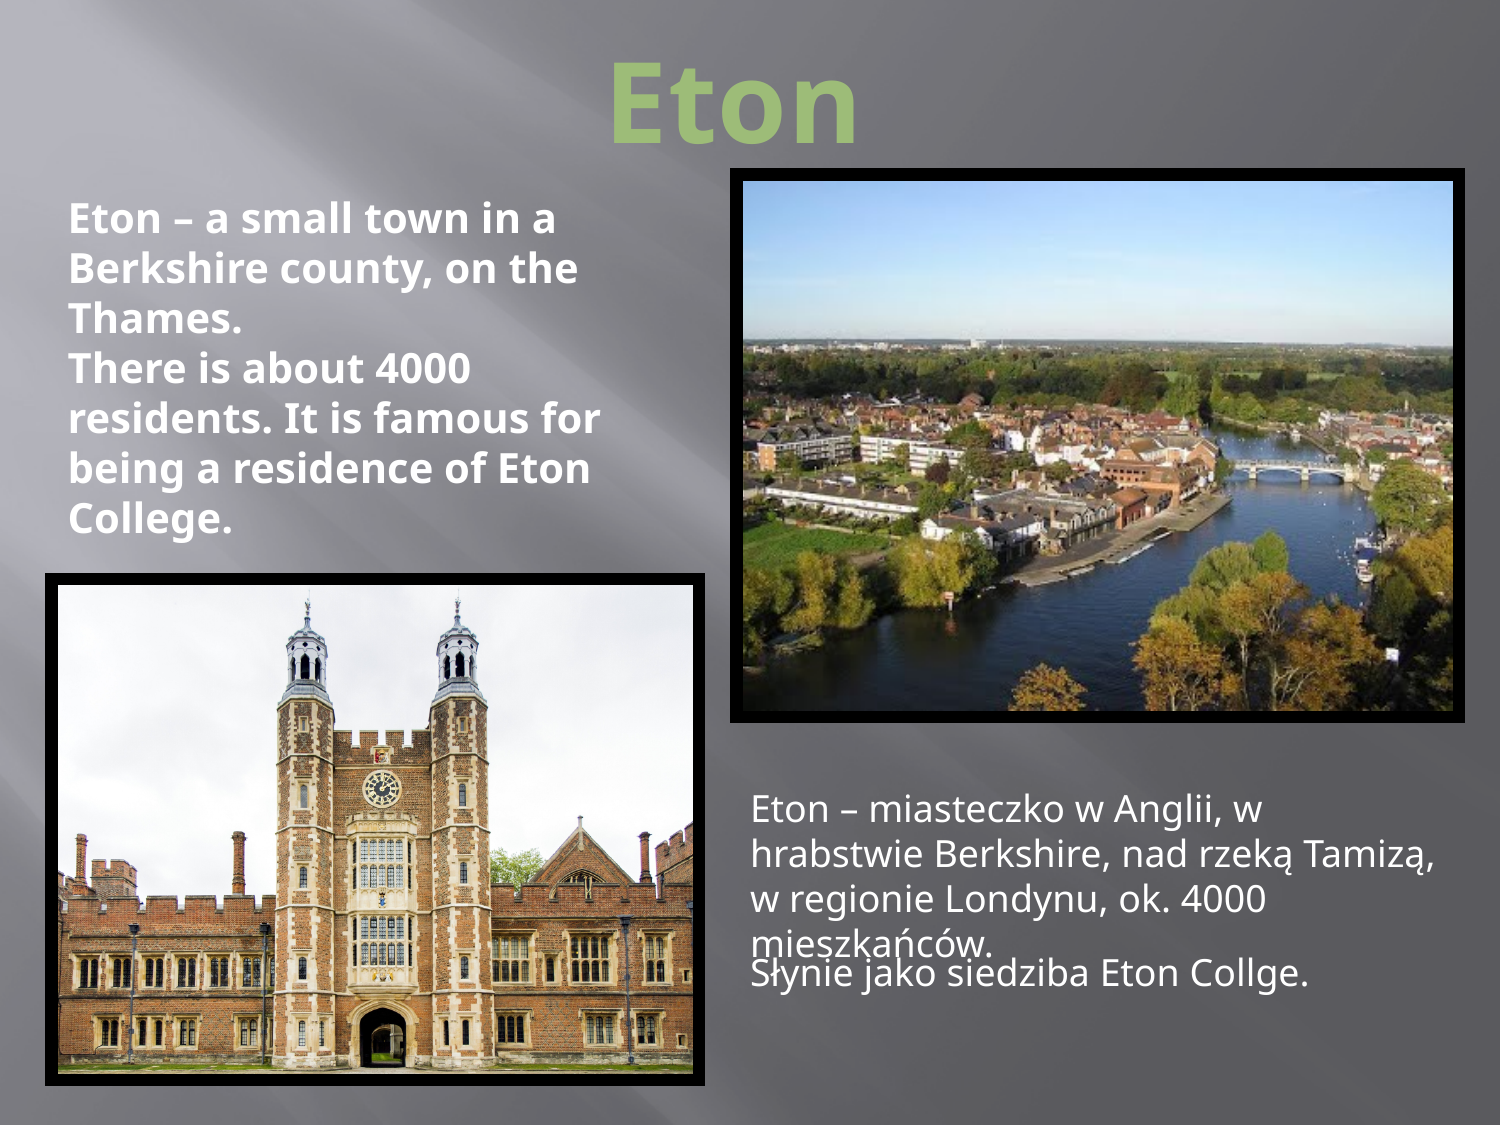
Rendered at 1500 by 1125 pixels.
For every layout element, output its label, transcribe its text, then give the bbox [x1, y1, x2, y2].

text_box Eton – a small town in a Berkshire county, on the Thames. There is about 4000 residents. It is famous for being a residence of Eton College. [53, 184, 650, 573]
text_box Eton – miasteczko w Anglii, w hrabstwie Berkshire, nad rzeką Tamizą, w regionie Londynu, ok. 4000 mieszkańców. [736, 777, 1456, 972]
picture [57, 584, 693, 1075]
picture [742, 180, 1454, 712]
text_box Słynie jako siedziba Eton Collge. [736, 941, 1362, 1002]
text_box Eton [589, 24, 878, 174]
